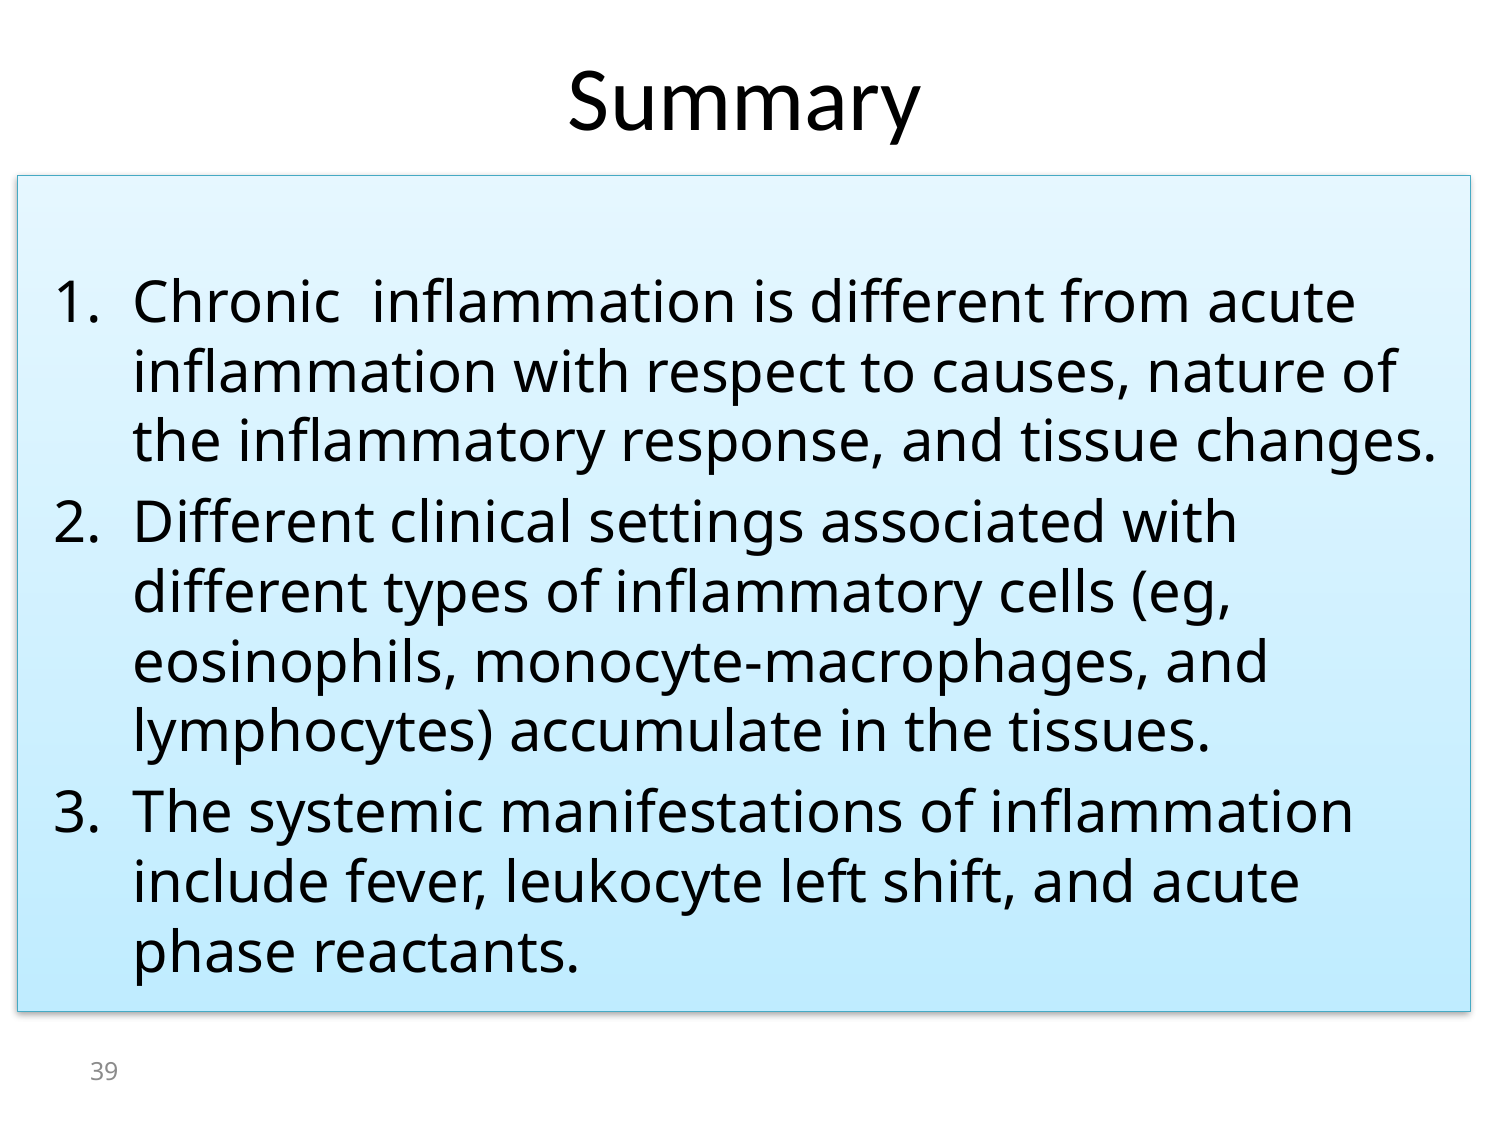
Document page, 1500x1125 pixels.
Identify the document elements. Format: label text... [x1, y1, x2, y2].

list Chronic inflammation is different from acute inflammation with respect to causes, nature of the inflammatory response, and tissue changes. Different clinical settings associated with different types of inflammatory cells (eg, eosinophils, monocyte-macrophages, and lymphocytes) accumulate in the tissues. The systemic manifestations of inflammation include fever, leukocyte left shift, and acute phase reactants. [17, 175, 1471, 1012]
title Summary [70, 0, 1421, 173]
slide_number 39 [75, 1042, 425, 1103]
